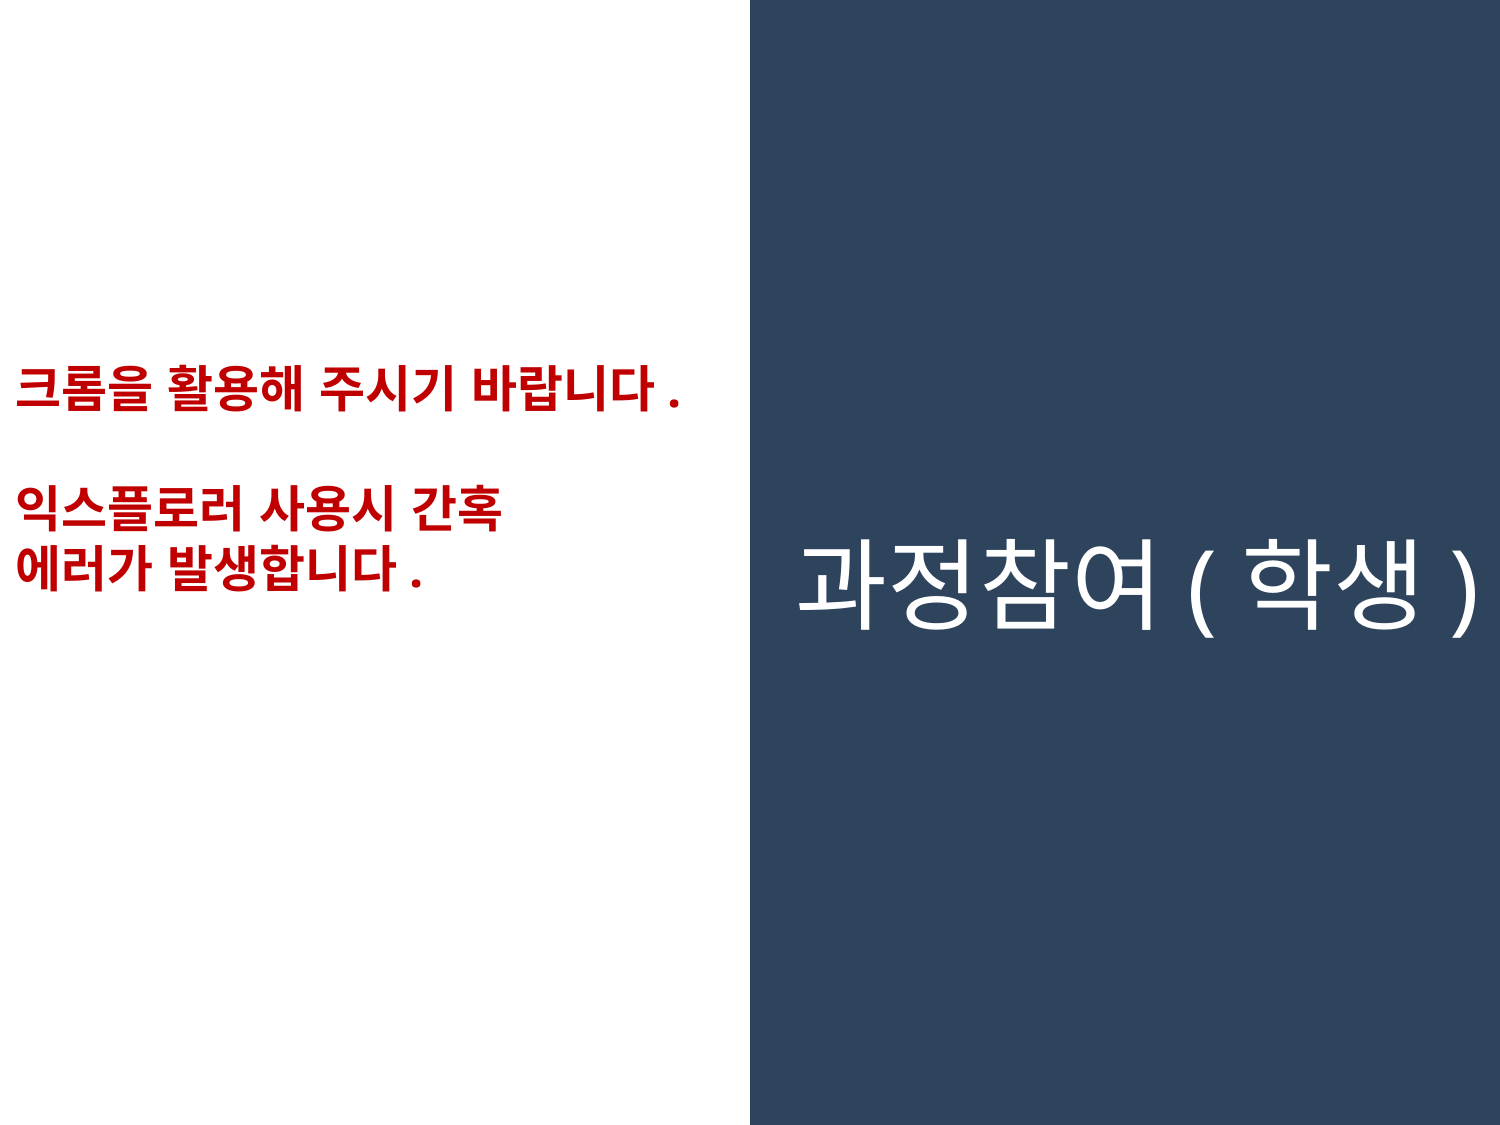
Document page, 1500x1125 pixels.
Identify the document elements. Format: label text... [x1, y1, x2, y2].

text_box 과정참여(학생) [750, 515, 1495, 650]
text_box 크롬을 활용해 주시기 바랍니다. 익스플로러 사용시 간혹 에러가 발생합니다. [1, 349, 825, 605]
text_box [0, 0, 752, 1125]
